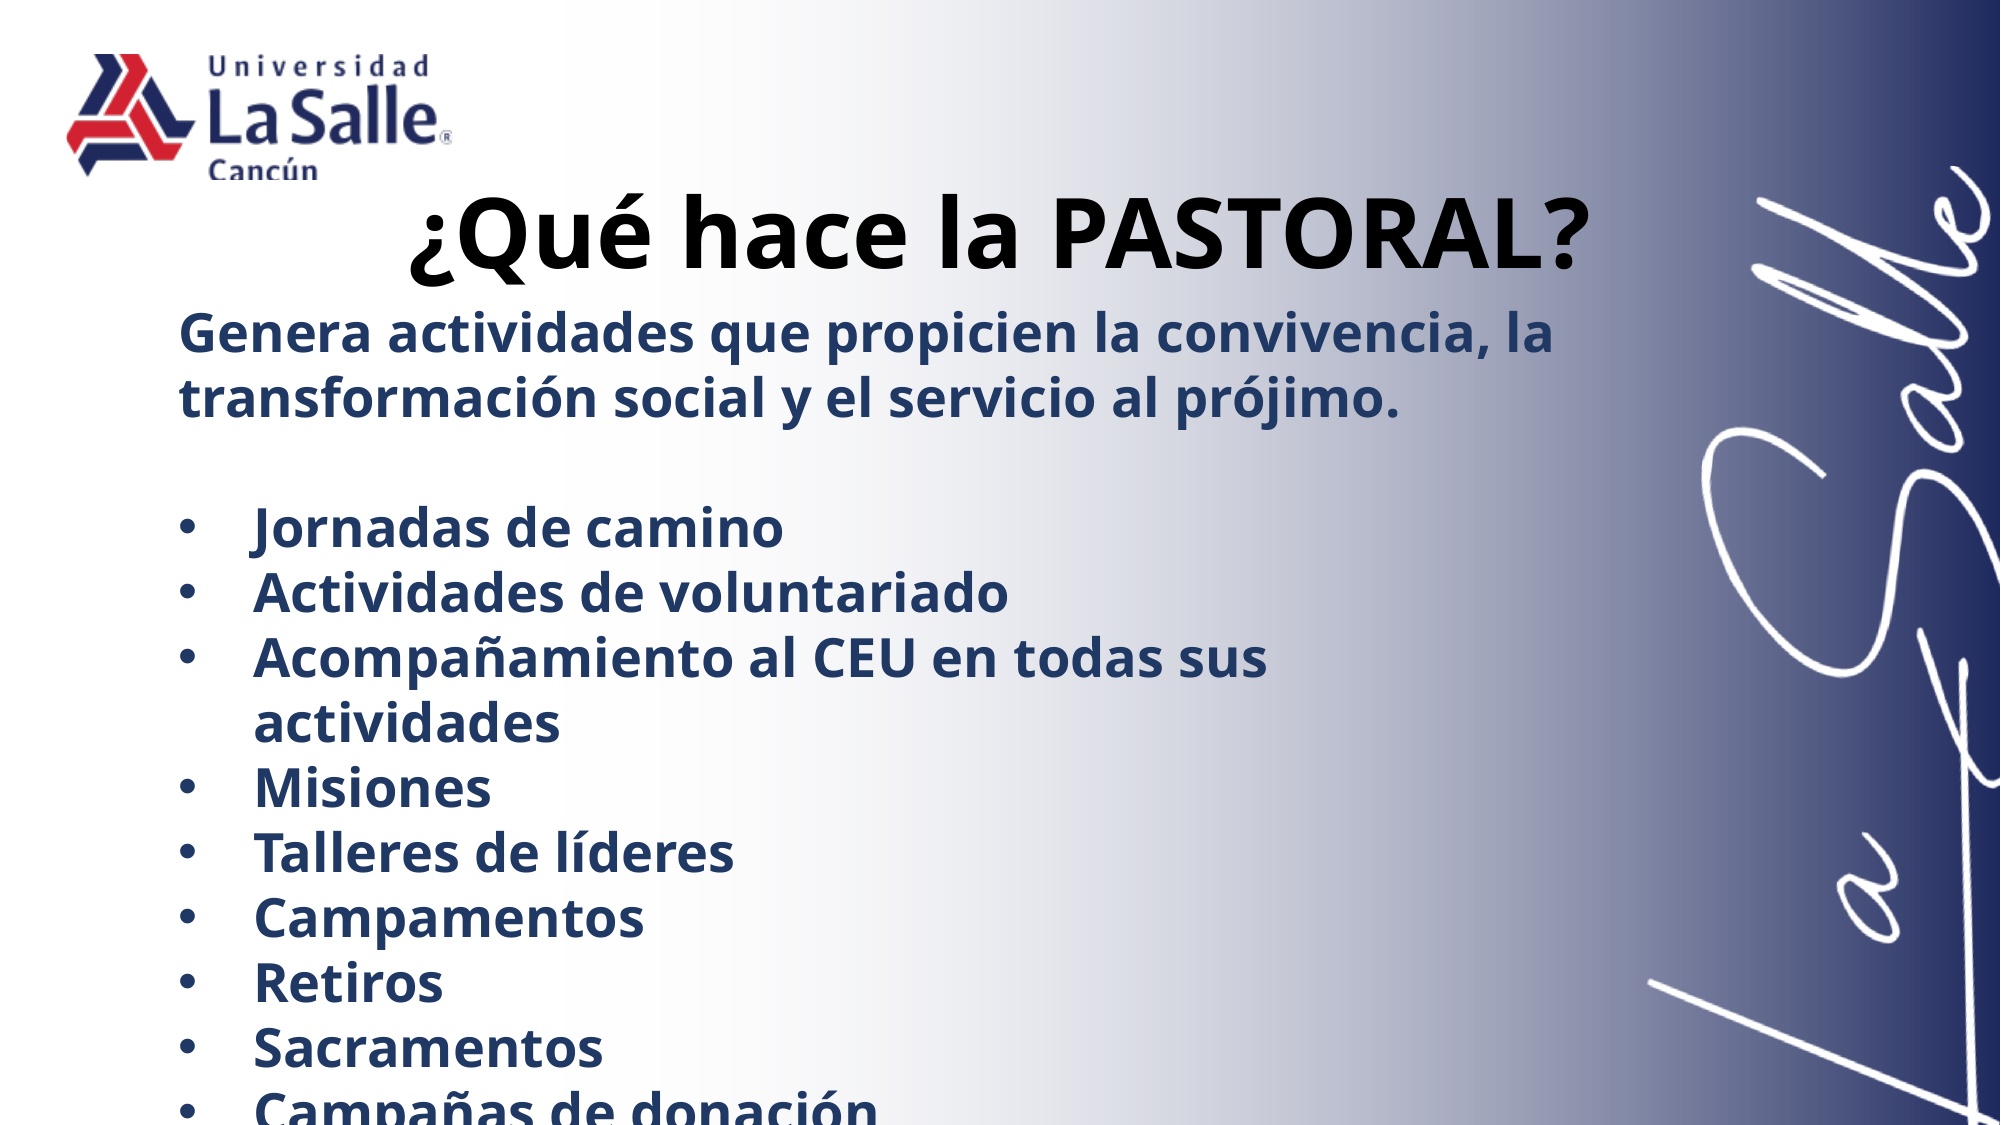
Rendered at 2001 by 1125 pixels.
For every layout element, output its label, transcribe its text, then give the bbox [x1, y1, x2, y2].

text_box [1972, 902, 2000, 1120]
picture [66, 54, 452, 180]
picture [1308, 520, 2000, 902]
text_box ¿Qué hace la PASTORAL? [373, 77, 1627, 298]
text_box [1602, 902, 1967, 1125]
text_box Genera actividades que propicien la convivencia, la transformación social y el servicio al prójimo. Jornadas de camino Actividades de voluntariado Acompañamiento al CEU en todas sus actividades Misiones Talleres de líderes Campamentos Retiros Sacramentos Campañas de donación [163, 290, 1602, 1125]
text_box [559, 0, 2000, 520]
